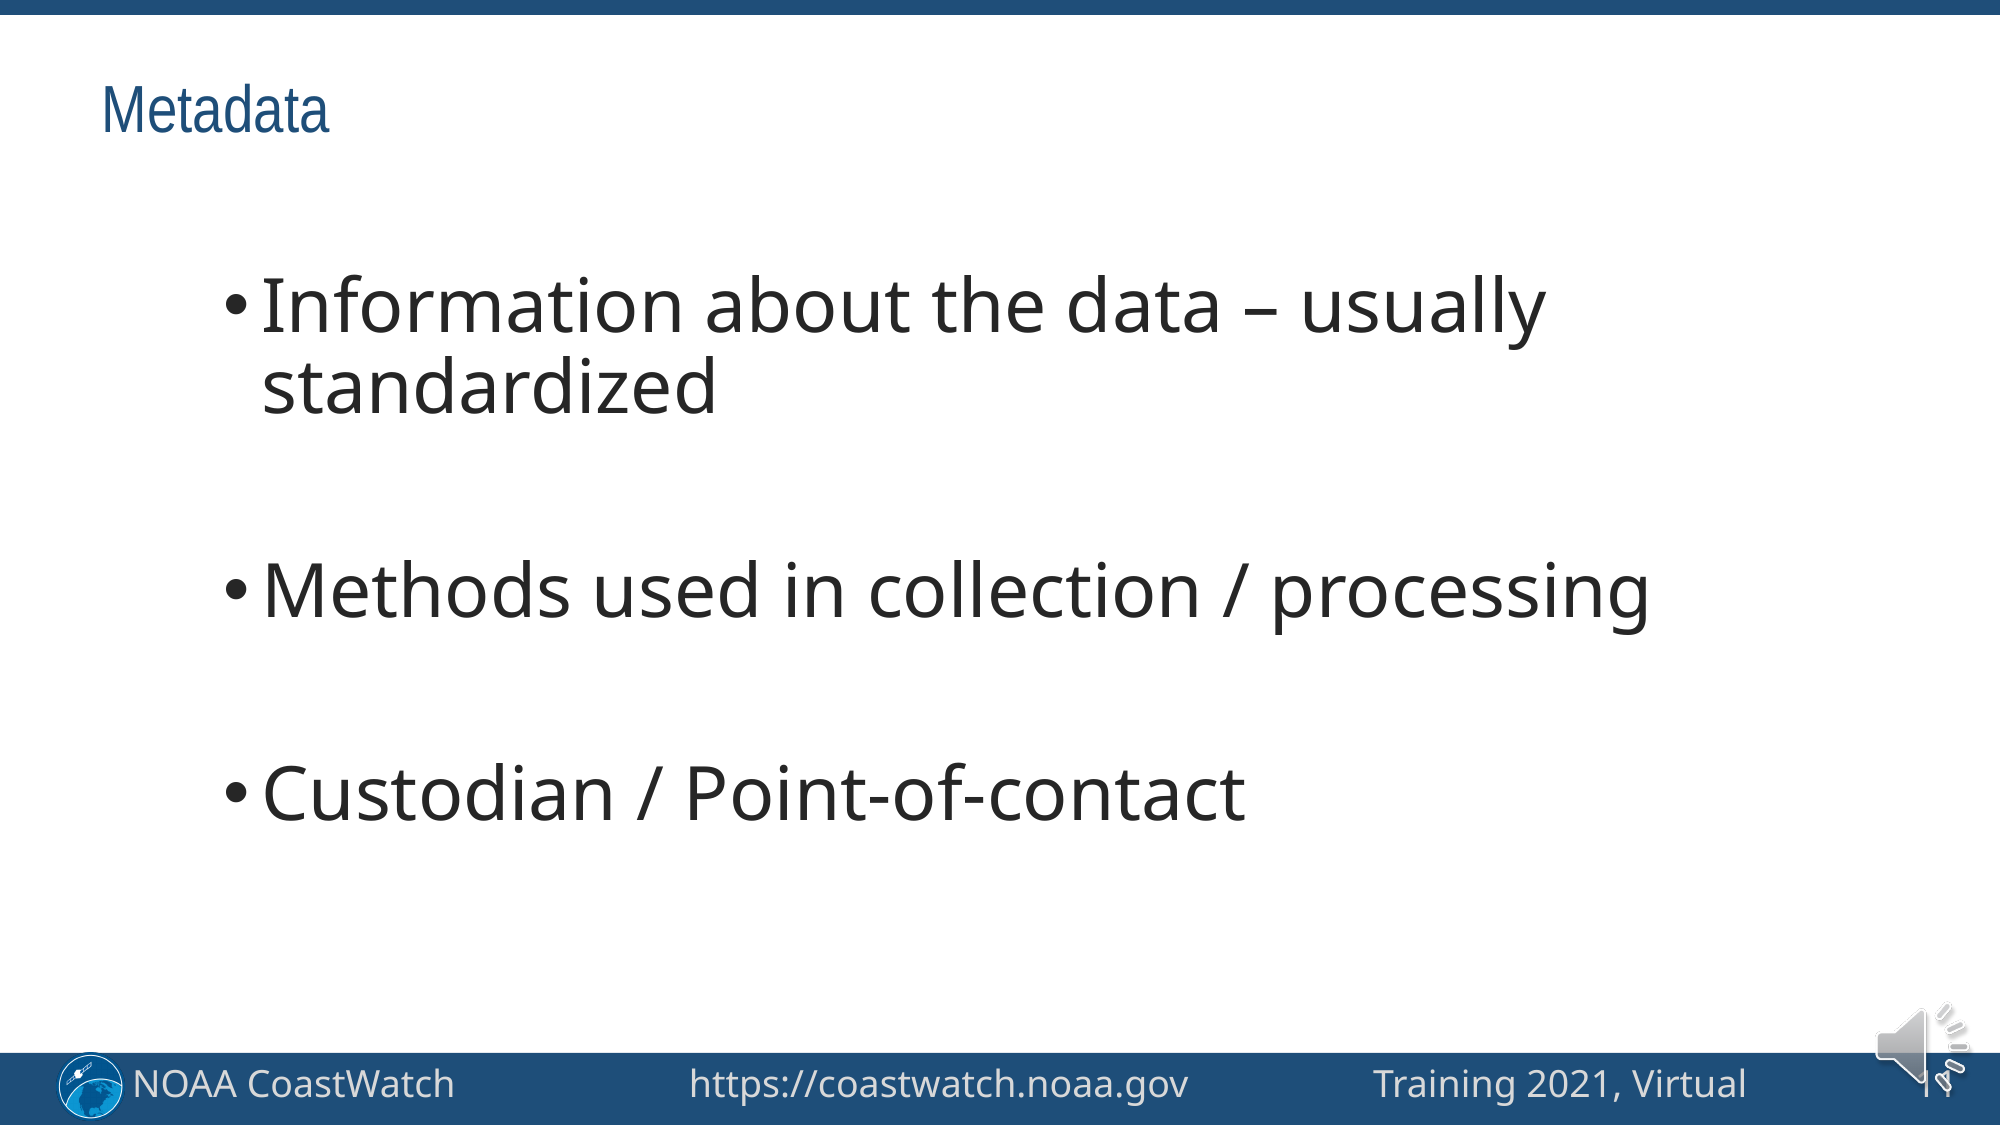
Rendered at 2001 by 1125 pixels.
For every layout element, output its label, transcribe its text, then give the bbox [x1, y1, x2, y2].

title Metadata [86, 1, 1812, 220]
picture [1874, 999, 1976, 1101]
picture [56, 1052, 125, 1121]
list Information about the data – usually standardized Methods used in collection / processing Custodian / Point-of-contact [209, 260, 1934, 974]
